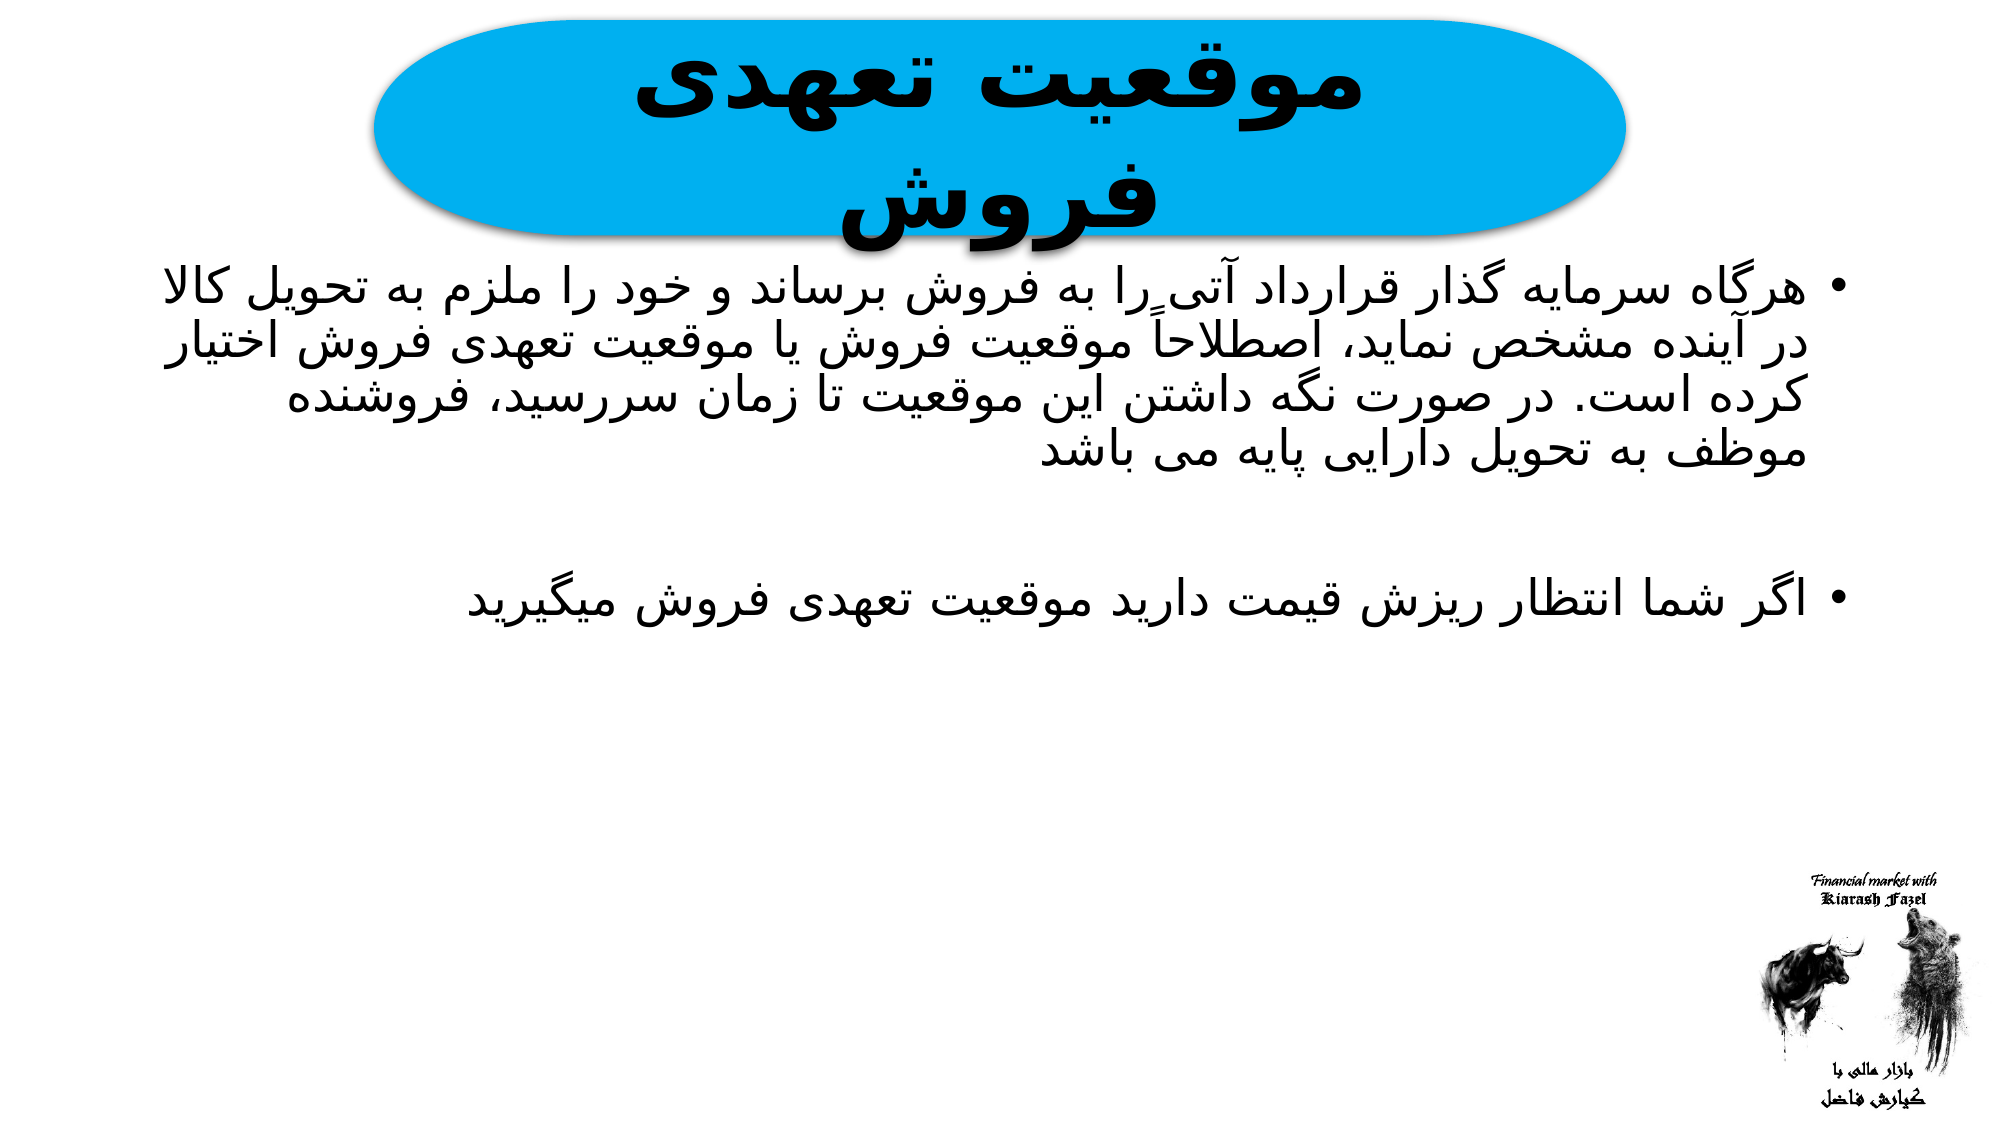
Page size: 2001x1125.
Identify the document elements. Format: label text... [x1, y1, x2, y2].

text_box موقعیت تعهدی فروش [378, 24, 1622, 231]
list هرگاه سرمایه گذار قرارداد آتی را به فروش برساند و خود را ملزم به تحویل کالا در آینده مشخص نماید، اصطلاحاً موقعیت فروش یا موقعیت تعهدی فروش اختیار کرده است. در صورت نگه داشتن این موقعیت تا زمان سررسید، فروشنده موظف به تحویل دارایی پایه می باشد اگر شما انتظار ریزش قیمت دارید موقعیت تعهدی فروش میگیرید [137, 252, 1863, 967]
picture [1753, 871, 1993, 1111]
